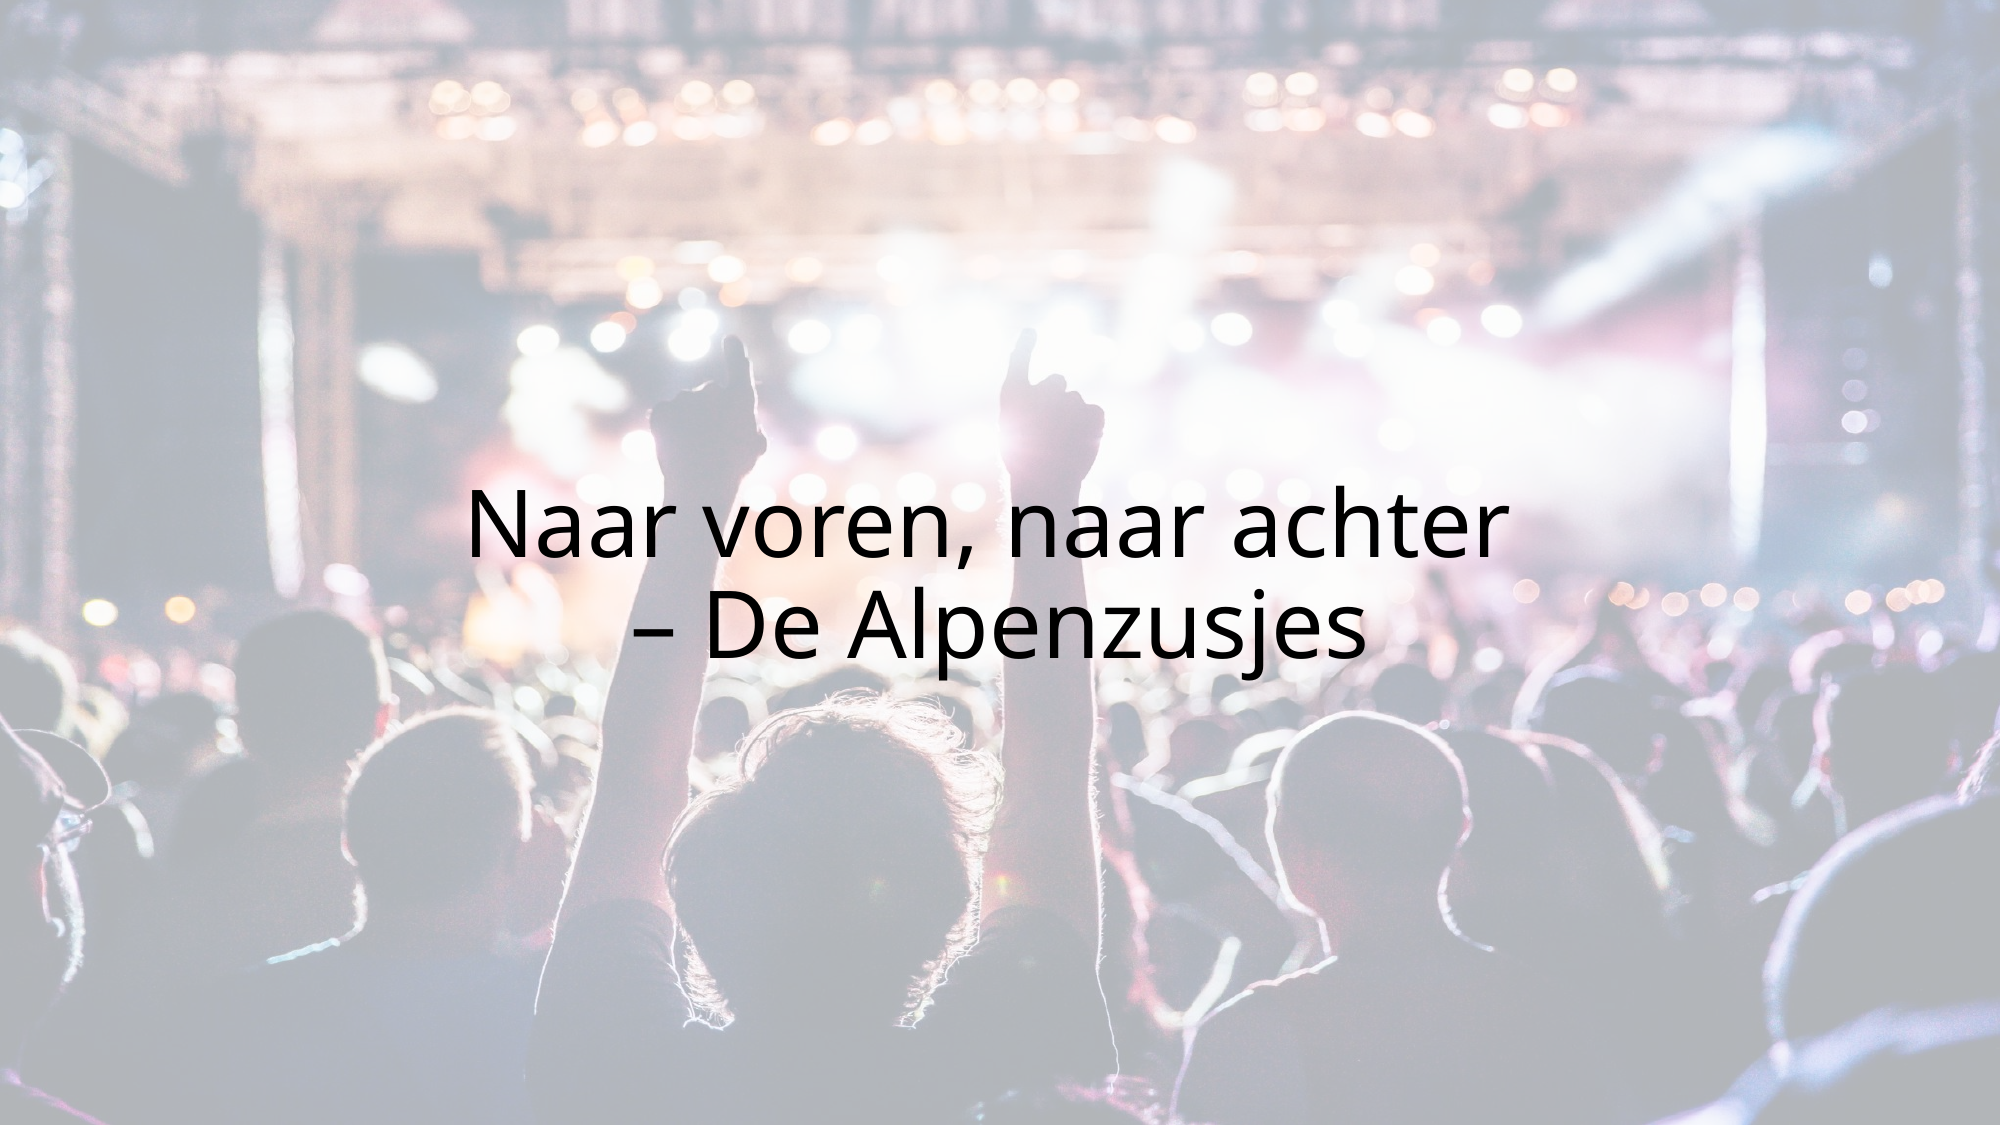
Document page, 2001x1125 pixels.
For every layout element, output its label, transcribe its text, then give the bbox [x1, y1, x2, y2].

title Naar voren, naar achter – De Alpenzusjes [137, 468, 1863, 687]
